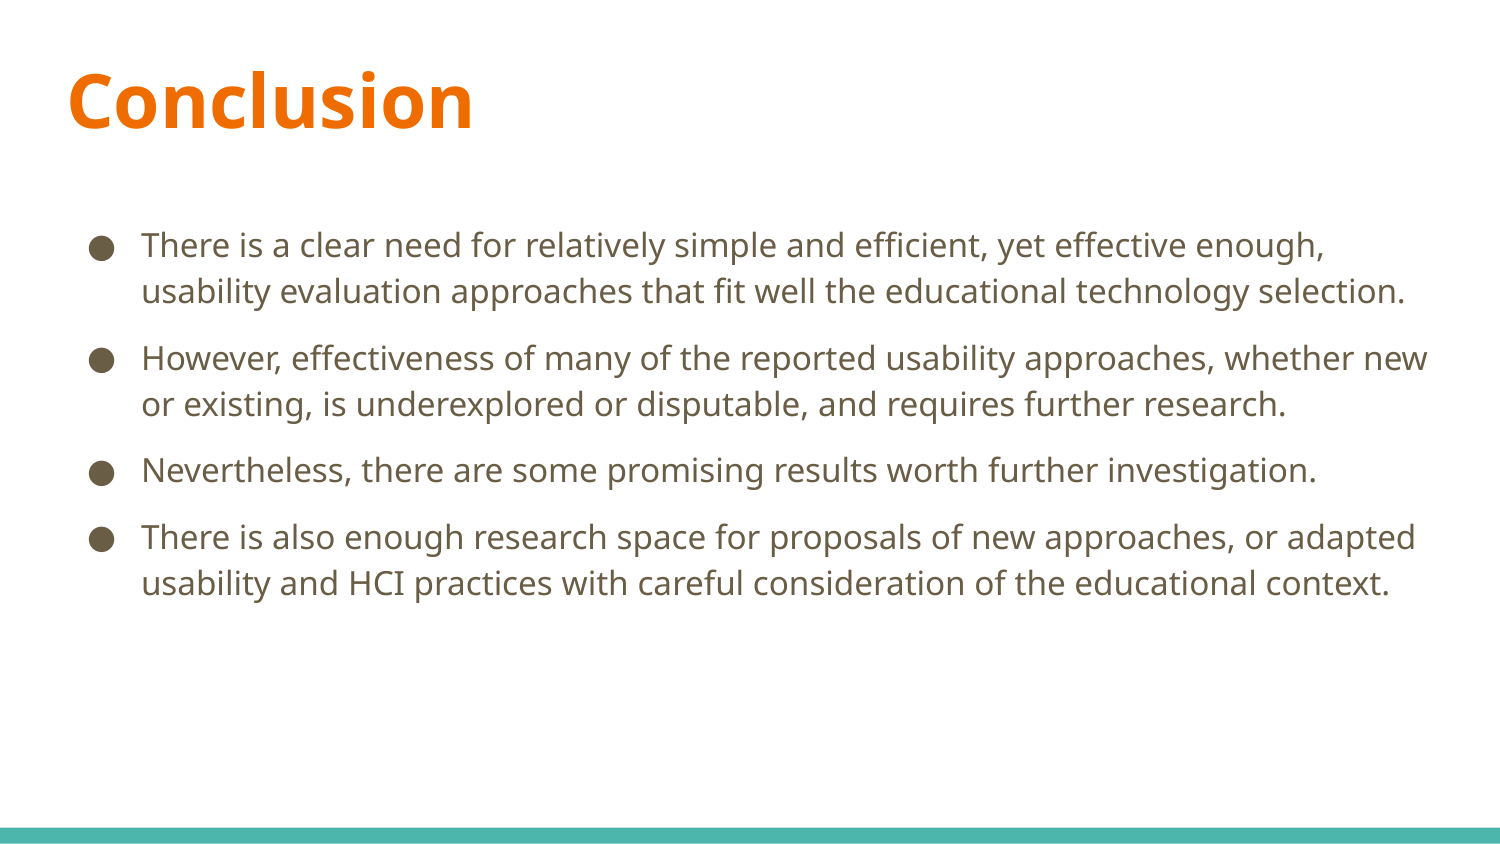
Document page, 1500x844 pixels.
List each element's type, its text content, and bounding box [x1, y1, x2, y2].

list There is a clear need for relatively simple and efficient, yet effective enough, usability evaluation approaches that fit well the educational technology selection. However, effectiveness of many of the reported usability approaches, whether new or existing, is underexplored or disputable, and requires further research. Nevertheless, there are some promising results worth further investigation. There is also enough research space for proposals of new approaches, or adapted usability and HCI practices with careful consideration of the educational context. [51, 203, 1449, 825]
title Conclusion [51, 38, 1449, 155]
